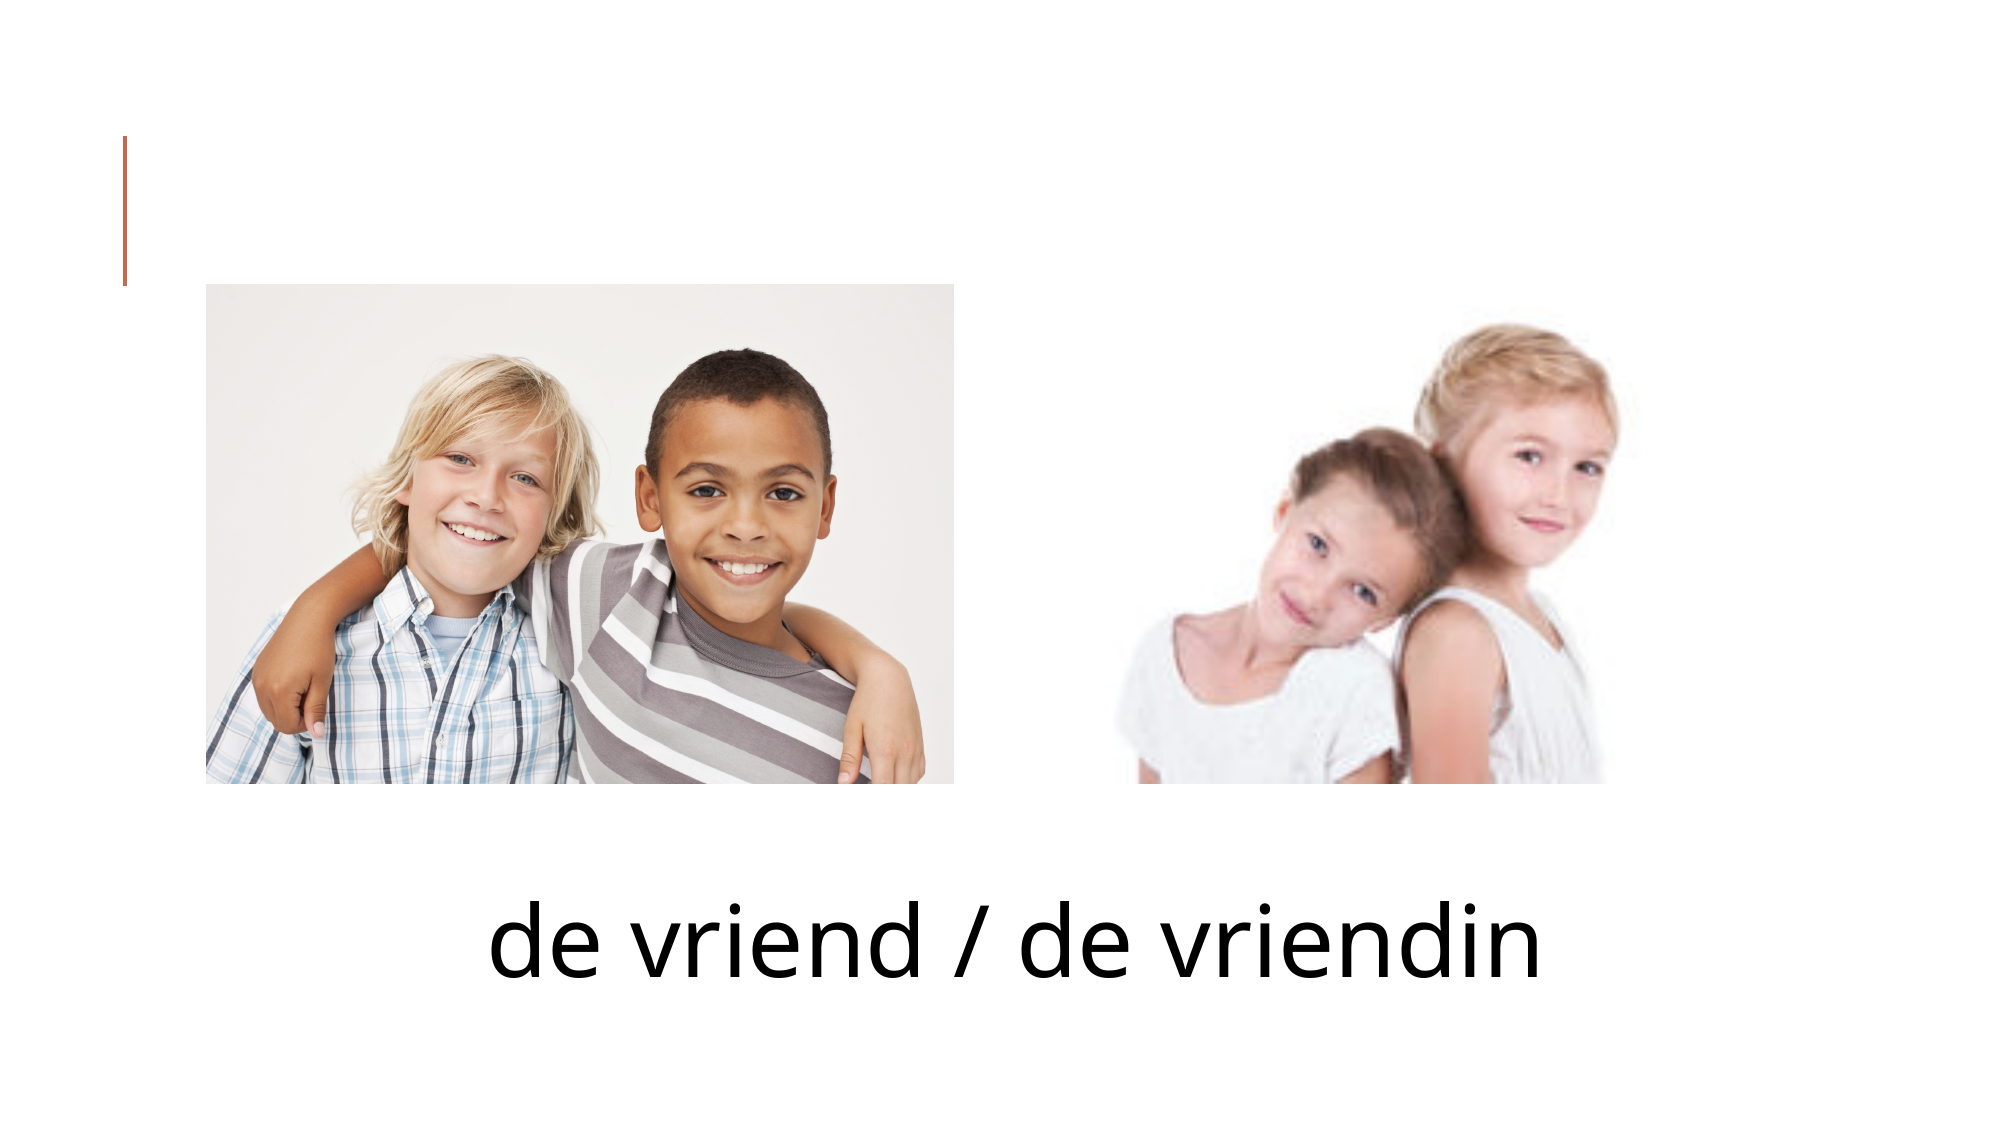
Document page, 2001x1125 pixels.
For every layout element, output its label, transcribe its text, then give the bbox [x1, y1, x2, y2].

text_box de vriend / de vriendin [368, 870, 1664, 1006]
picture [206, 284, 954, 784]
picture [1090, 283, 1840, 784]
